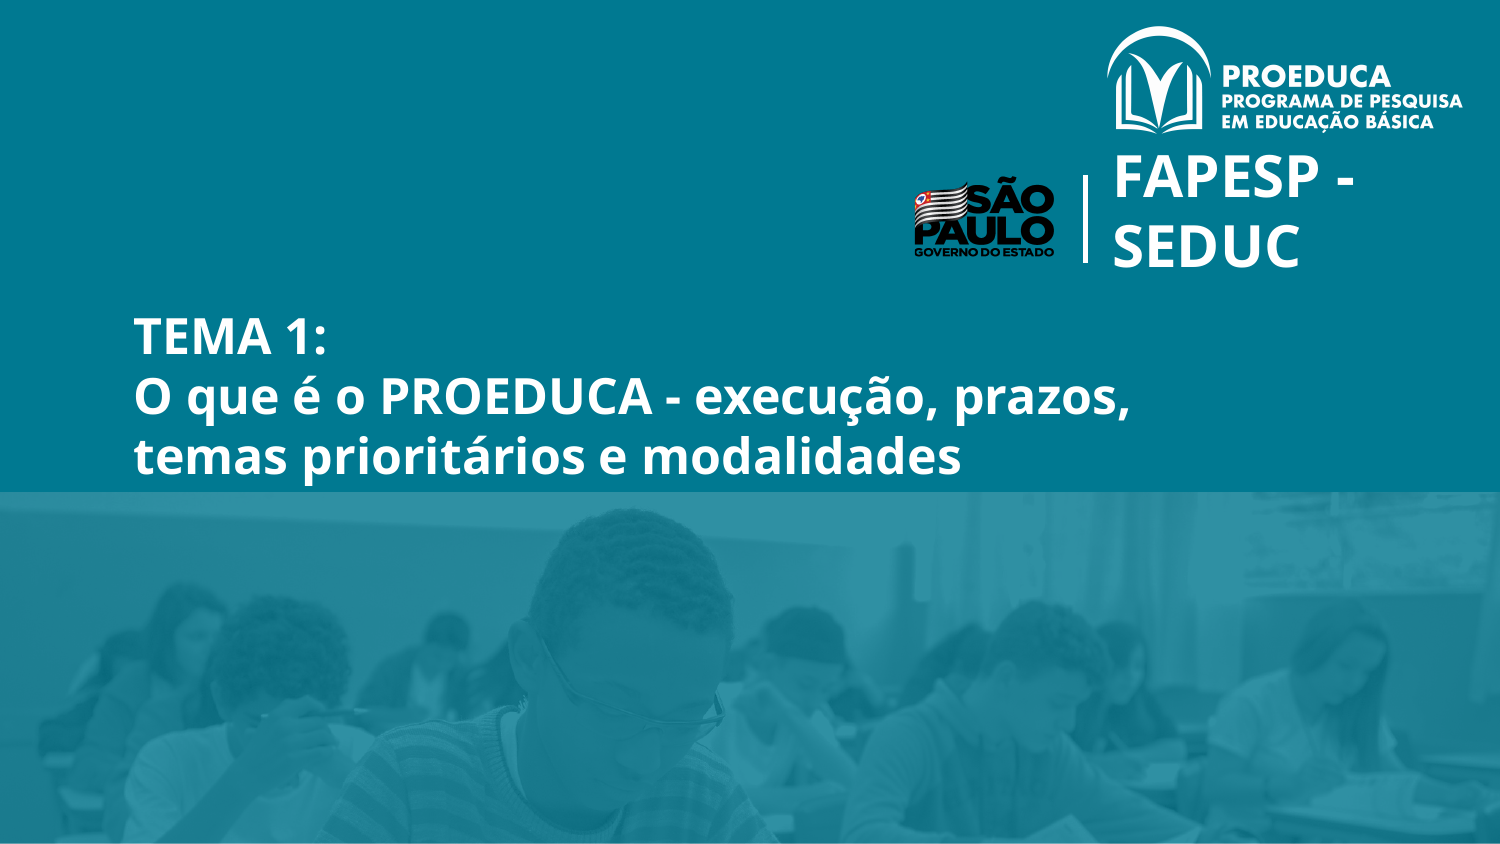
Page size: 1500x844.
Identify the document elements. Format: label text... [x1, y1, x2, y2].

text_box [914, 154, 1500, 266]
text_box TEMA 1: O que é o PROEDUCA - execução, prazos, temas prioritários e modalidades [76, 289, 1273, 490]
picture [0, 491, 1500, 844]
text_box [0, 0, 1500, 491]
picture [1057, 0, 1500, 154]
